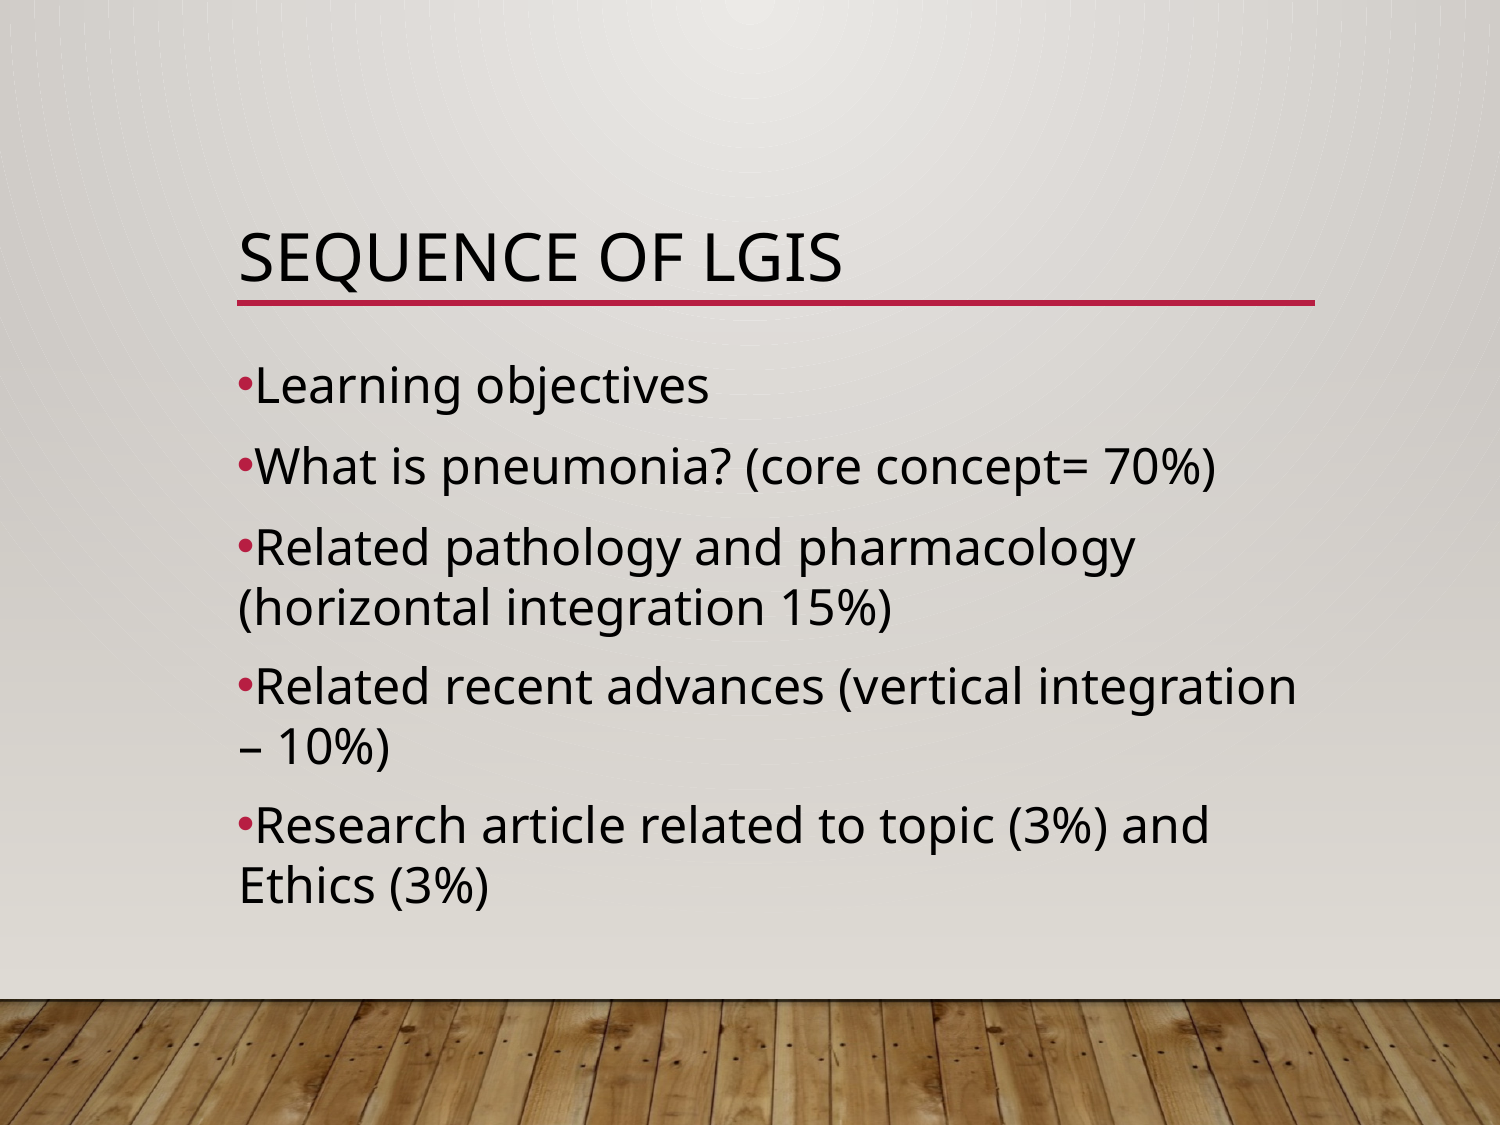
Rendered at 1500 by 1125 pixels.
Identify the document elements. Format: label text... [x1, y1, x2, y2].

title Sequence OF LGIs [236, 212, 1315, 330]
picture [0, 999, 1500, 1125]
list Learning objectives What is pneumonia? (core concept= 70%) Related pathology and pharmacology (horizontal integration 15%) Related recent advances (vertical integration – 10%) Research article related to topic (3%) and Ethics (3%) [236, 330, 1315, 992]
